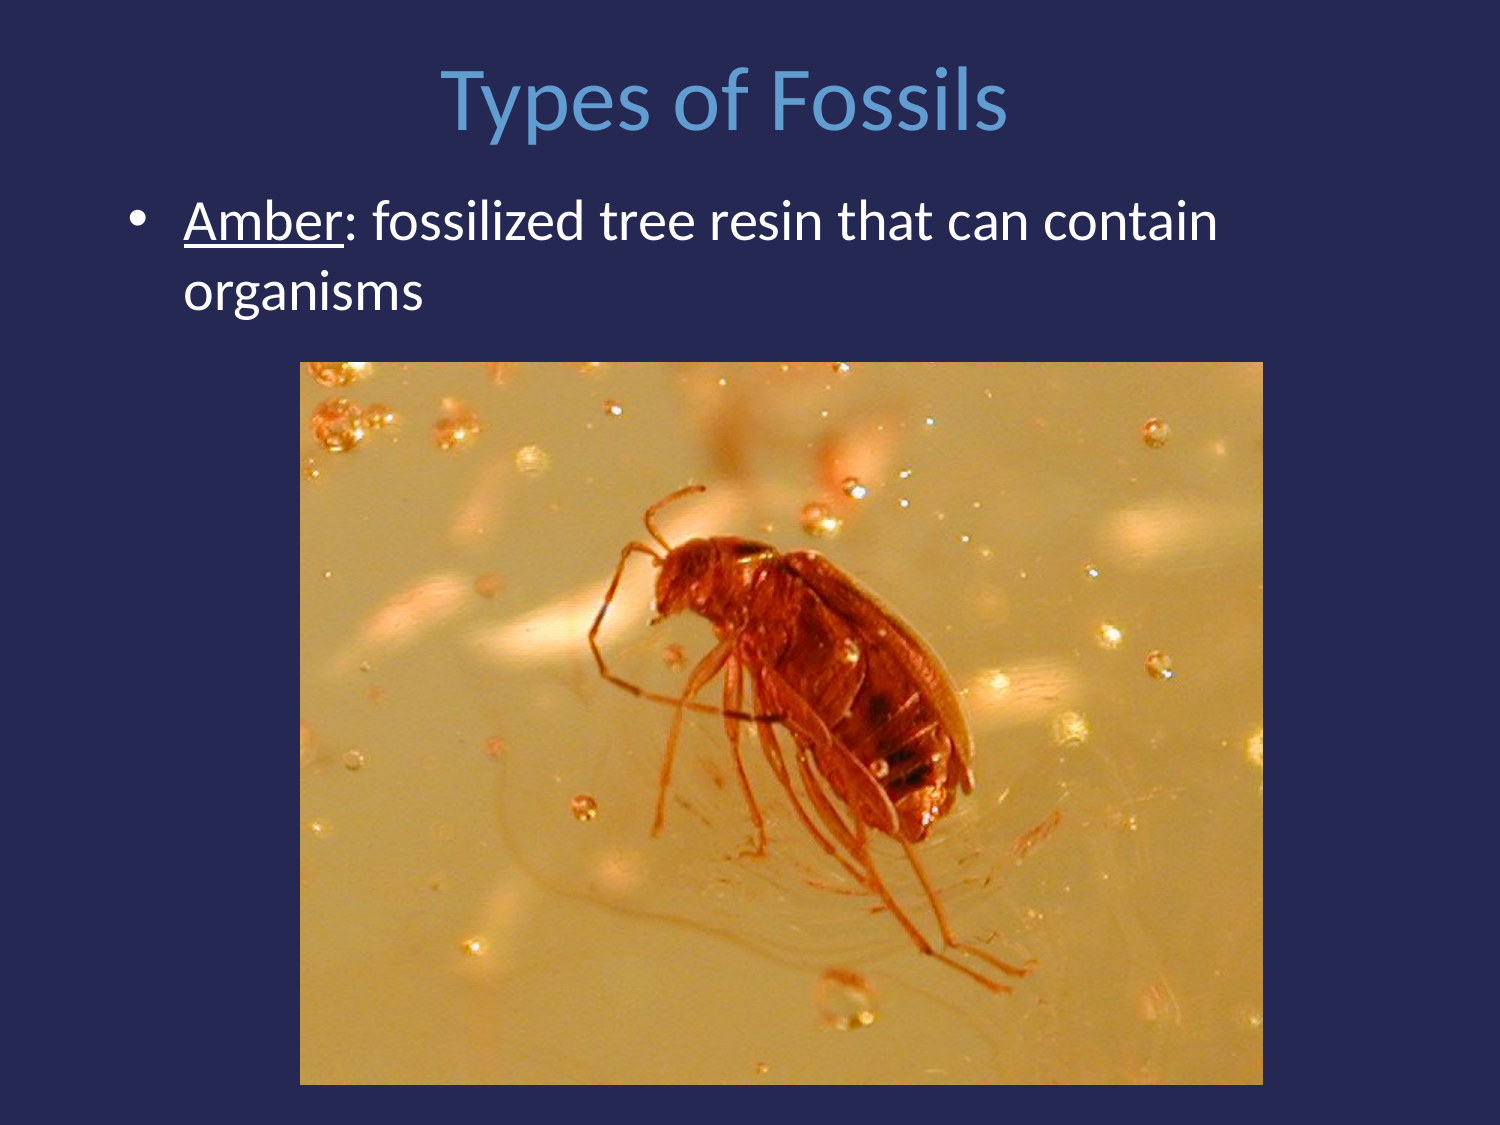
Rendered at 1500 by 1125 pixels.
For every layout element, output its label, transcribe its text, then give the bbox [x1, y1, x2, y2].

title Types of Fossils [50, 0, 1400, 188]
list Amber: fossilized tree resin that can contain organisms [112, 174, 1463, 918]
picture [299, 362, 1263, 1085]
